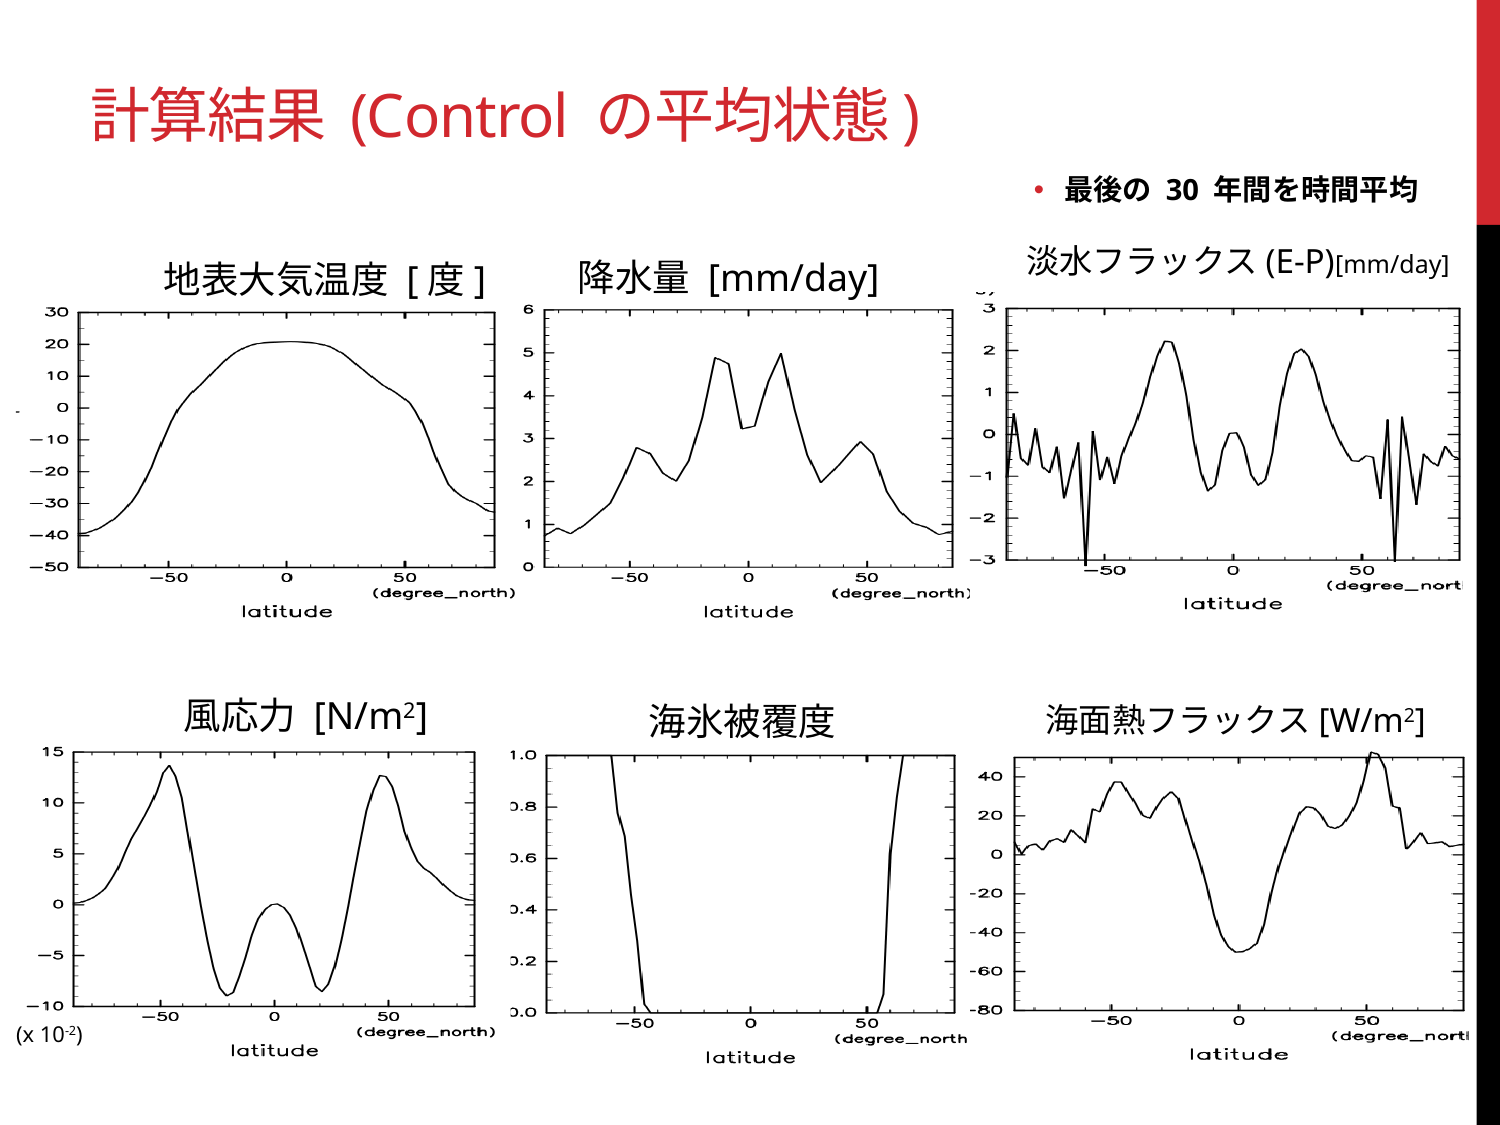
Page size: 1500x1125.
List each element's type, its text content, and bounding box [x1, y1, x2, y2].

picture [25, 741, 1470, 1073]
list 最後の 30 年間を時間平均 [1018, 163, 1471, 215]
text_box 風応力 [N/m2] [168, 684, 480, 736]
text_box 海面熱フラックス[W/m2] [1030, 691, 1445, 739]
text_box 淡水フラックス(E-P)[mm/day] [1011, 233, 1500, 288]
picture [15, 291, 1463, 635]
title 計算結果 (Control の平均状態) [75, 25, 1025, 158]
text_box 海氷被覆度 [633, 690, 912, 739]
text_box 地表大気温度 [度] [149, 248, 563, 301]
text_box (x 10-2) [1, 1013, 24, 1055]
text_box 降水量 [mm/day] [563, 246, 989, 292]
